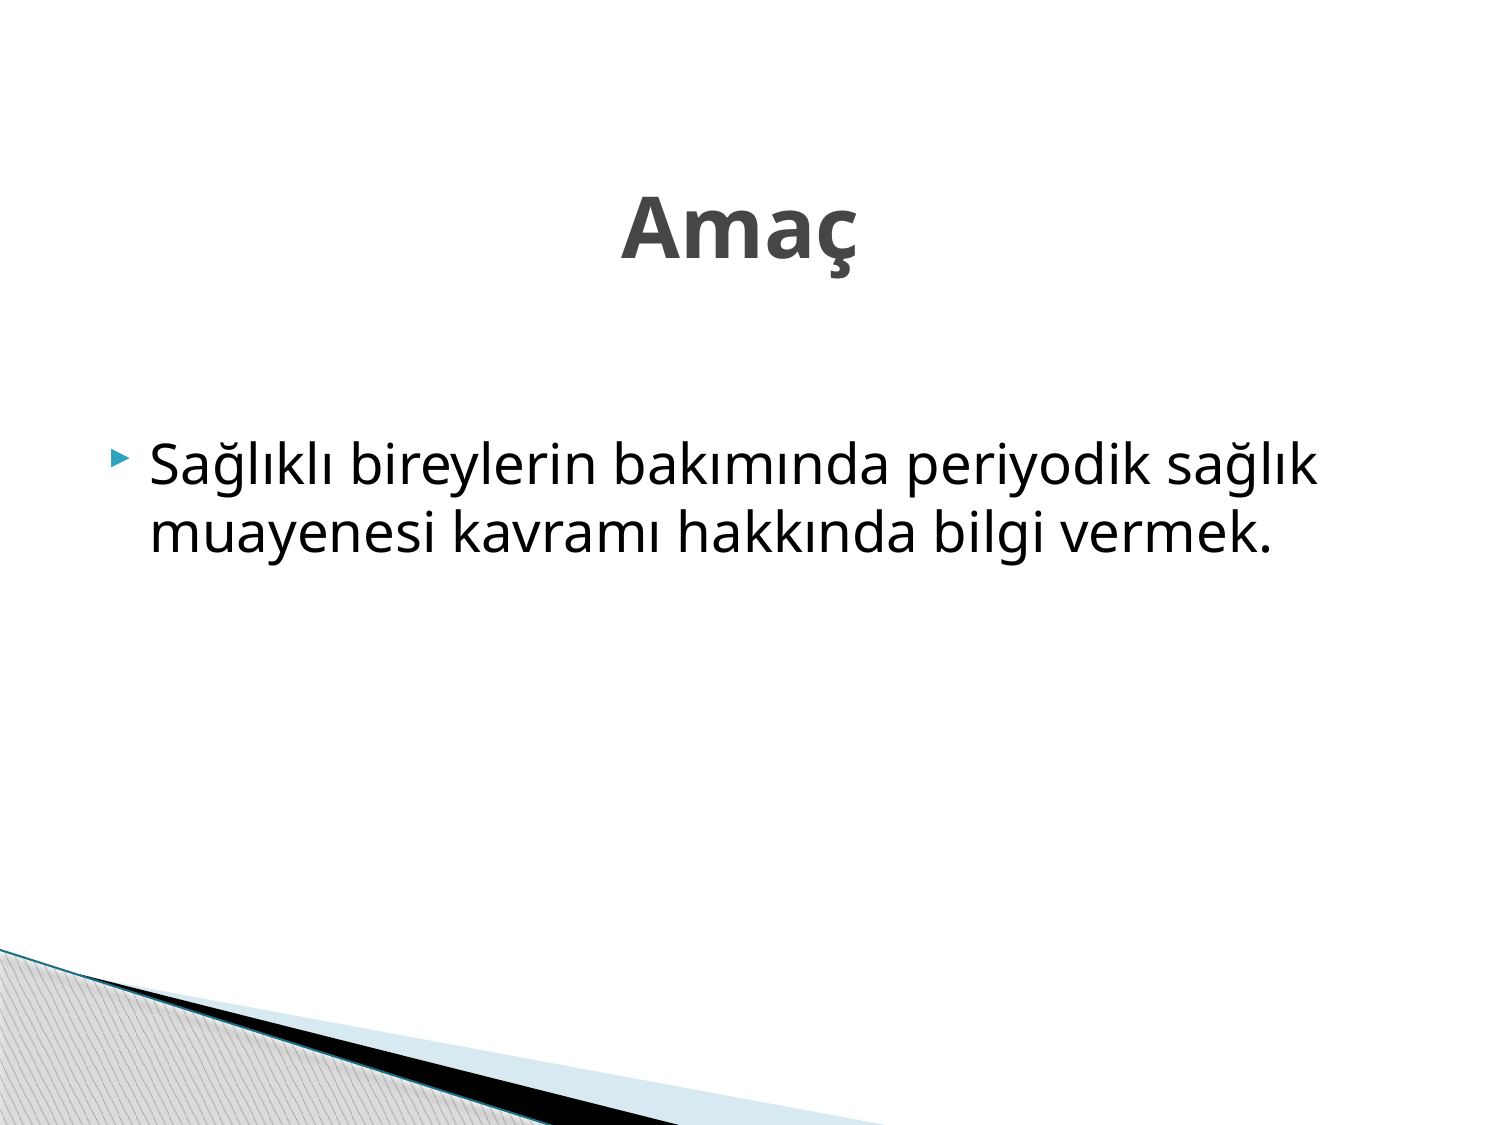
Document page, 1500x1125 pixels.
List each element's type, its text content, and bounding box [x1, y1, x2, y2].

list Sağlıklı bireylerin bakımında periyodik sağlık muayenesi kavramı hakkında bilgi vermek. [74, 420, 1426, 986]
title Amaç [76, 137, 1427, 313]
